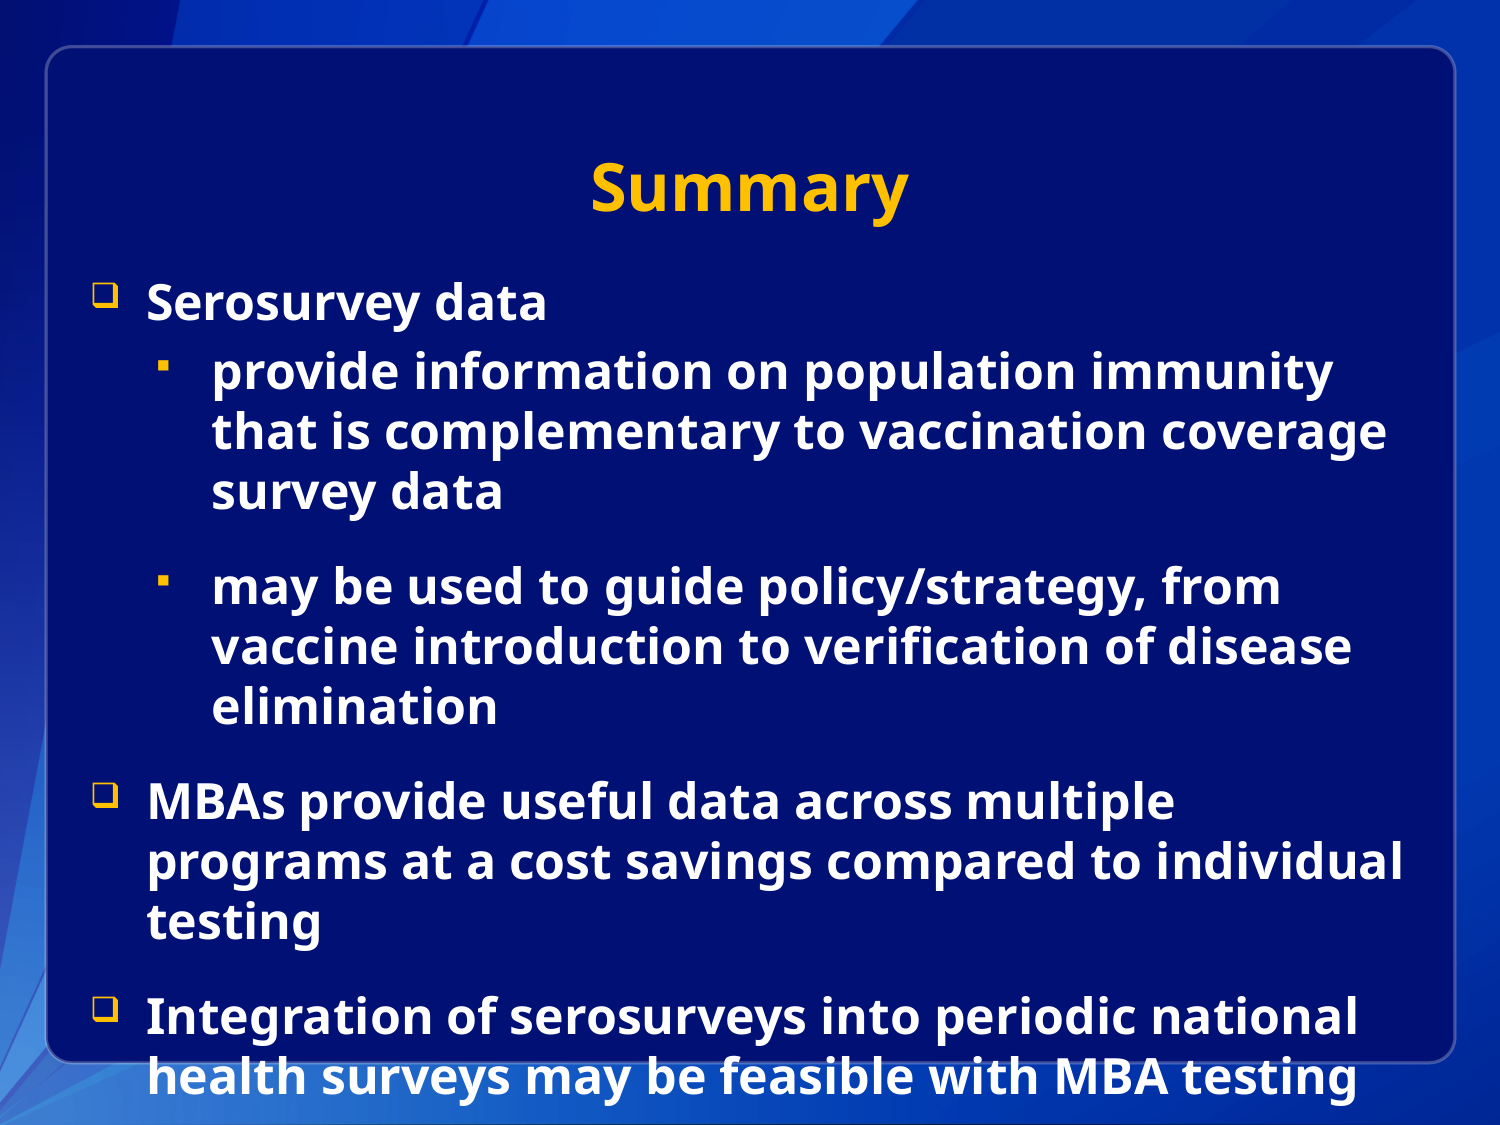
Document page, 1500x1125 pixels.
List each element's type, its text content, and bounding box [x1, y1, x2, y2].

list Serosurvey data provide information on population immunity that is complementary to vaccination coverage survey data may be used to guide policy/strategy, from vaccine introduction to verification of disease elimination MBAs provide useful data across multiple programs at a cost savings compared to individual testing Integration of serosurveys into periodic national health surveys may be feasible with MBA testing [75, 262, 1425, 950]
title Summary [75, 45, 1425, 233]
picture [0, 0, 1500, 1125]
